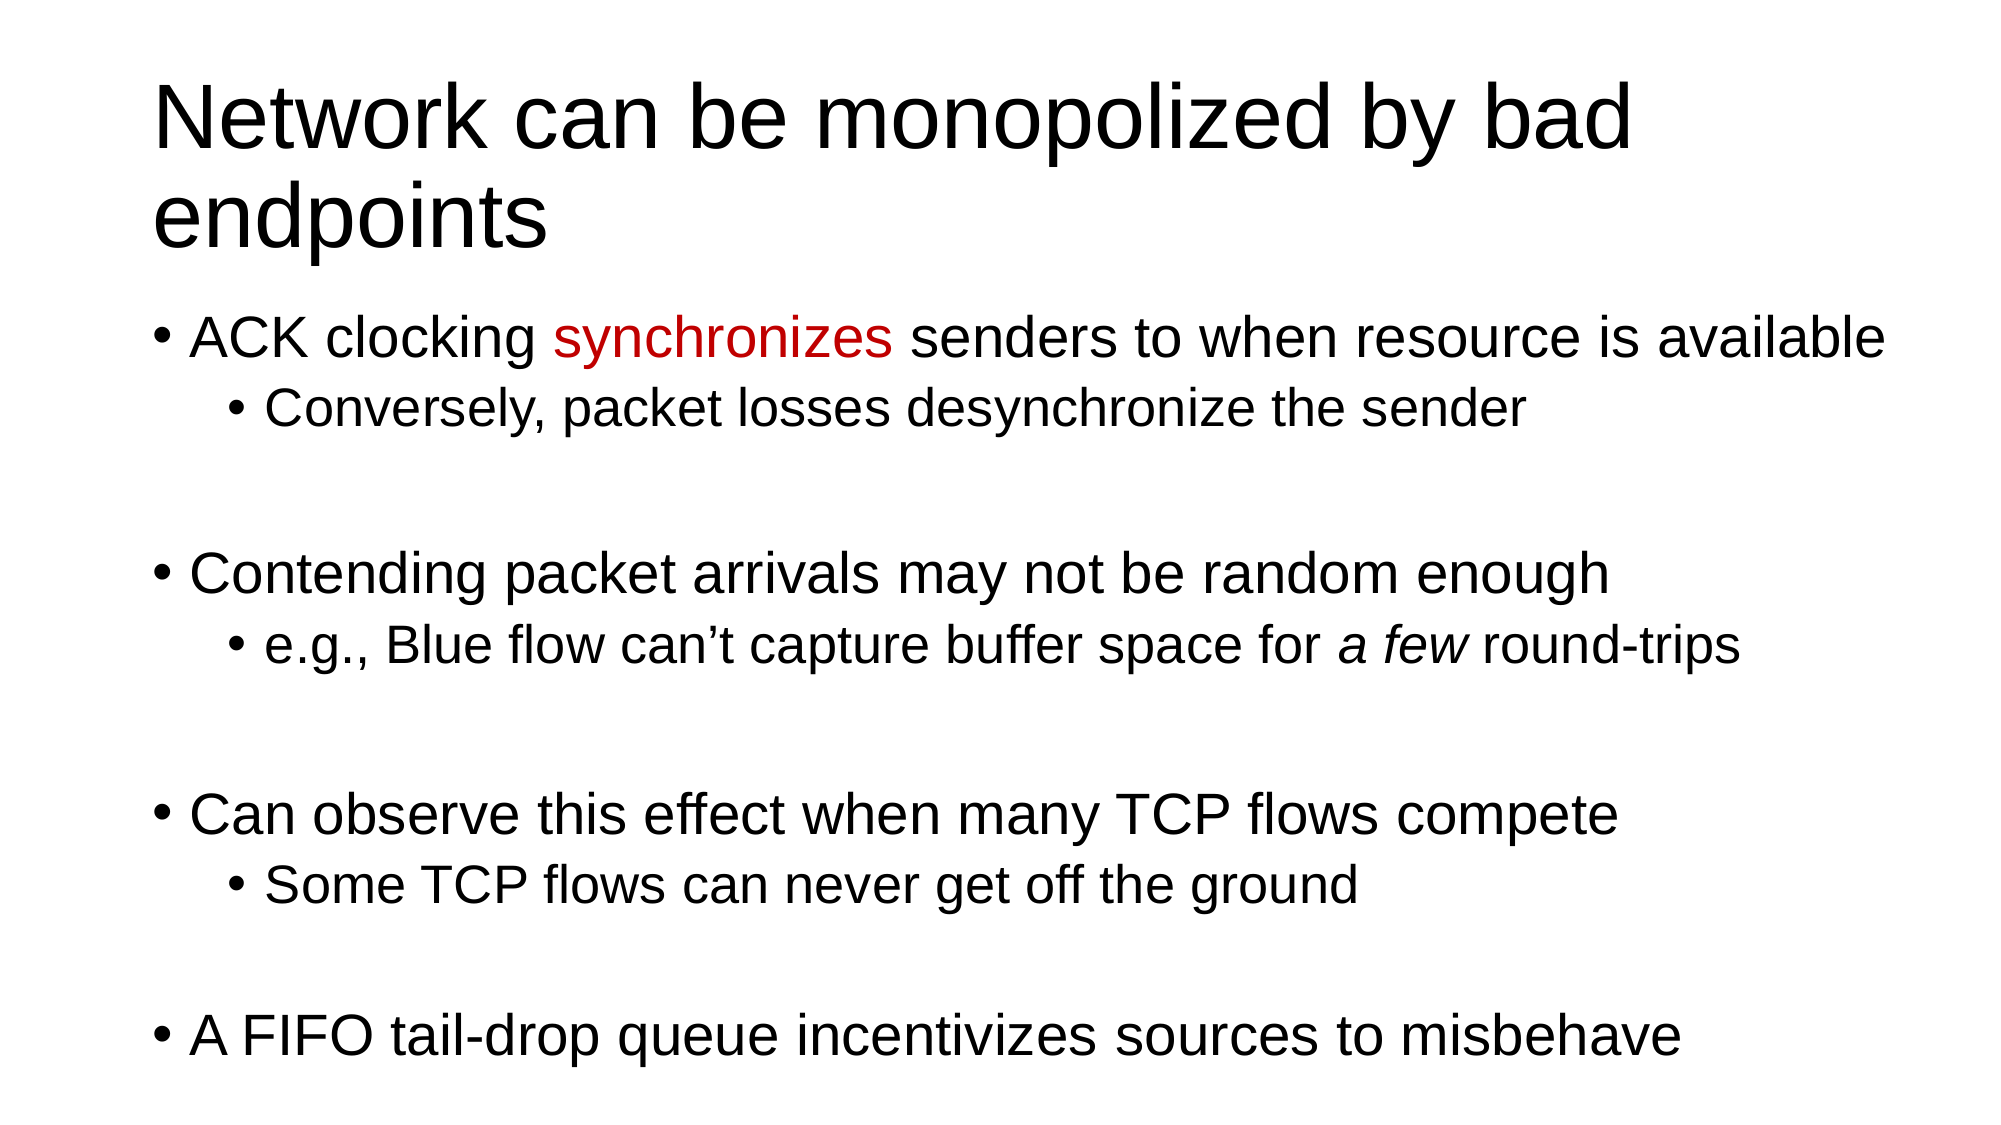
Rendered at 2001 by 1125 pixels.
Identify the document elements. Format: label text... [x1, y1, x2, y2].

list ACK clocking synchronizes senders to when resource is available Conversely, packet losses desynchronize the sender Contending packet arrivals may not be random enough e.g., Blue flow can’t capture buffer space for a few round-trips Can observe this effect when many TCP flows compete Some TCP flows can never get off the ground A FIFO tail-drop queue incentivizes sources to misbehave [137, 299, 1953, 1088]
title Network can be monopolized by bad endpoints [137, 59, 1863, 278]
